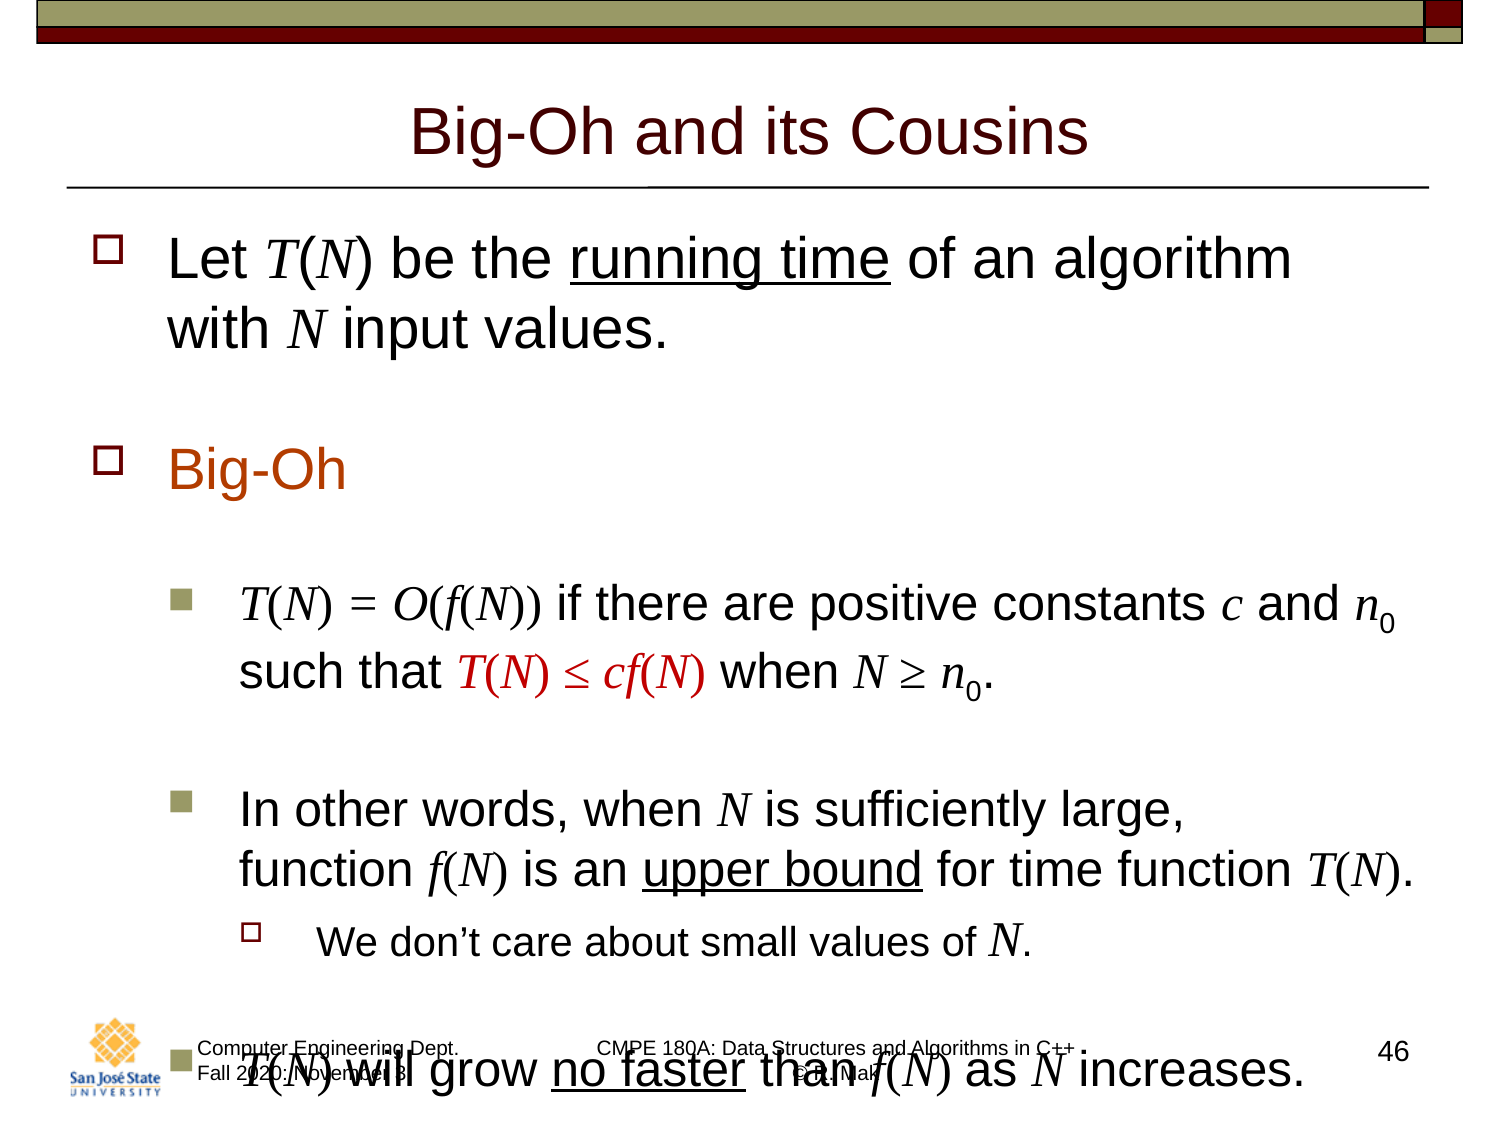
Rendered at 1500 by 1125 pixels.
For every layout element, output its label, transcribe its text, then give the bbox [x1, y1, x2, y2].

picture [60, 1012, 166, 1112]
title Big-Oh and its Cousins [75, 67, 1425, 175]
slide_number 46 [1112, 1025, 1425, 1100]
list Let T(N) be the running time of an algorithm with N input values. Big-Oh T(N) = O(f(N)) if there are positive constants c and n0 such that T(N) ≤ cf(N) when N ≥ n0. In other words, when N is sufficiently large, function f(N) is an upper bound for time function T(N). We don’t care about small values of N. T(N) will grow no faster than f(N) as N increases. [75, 212, 1440, 1006]
